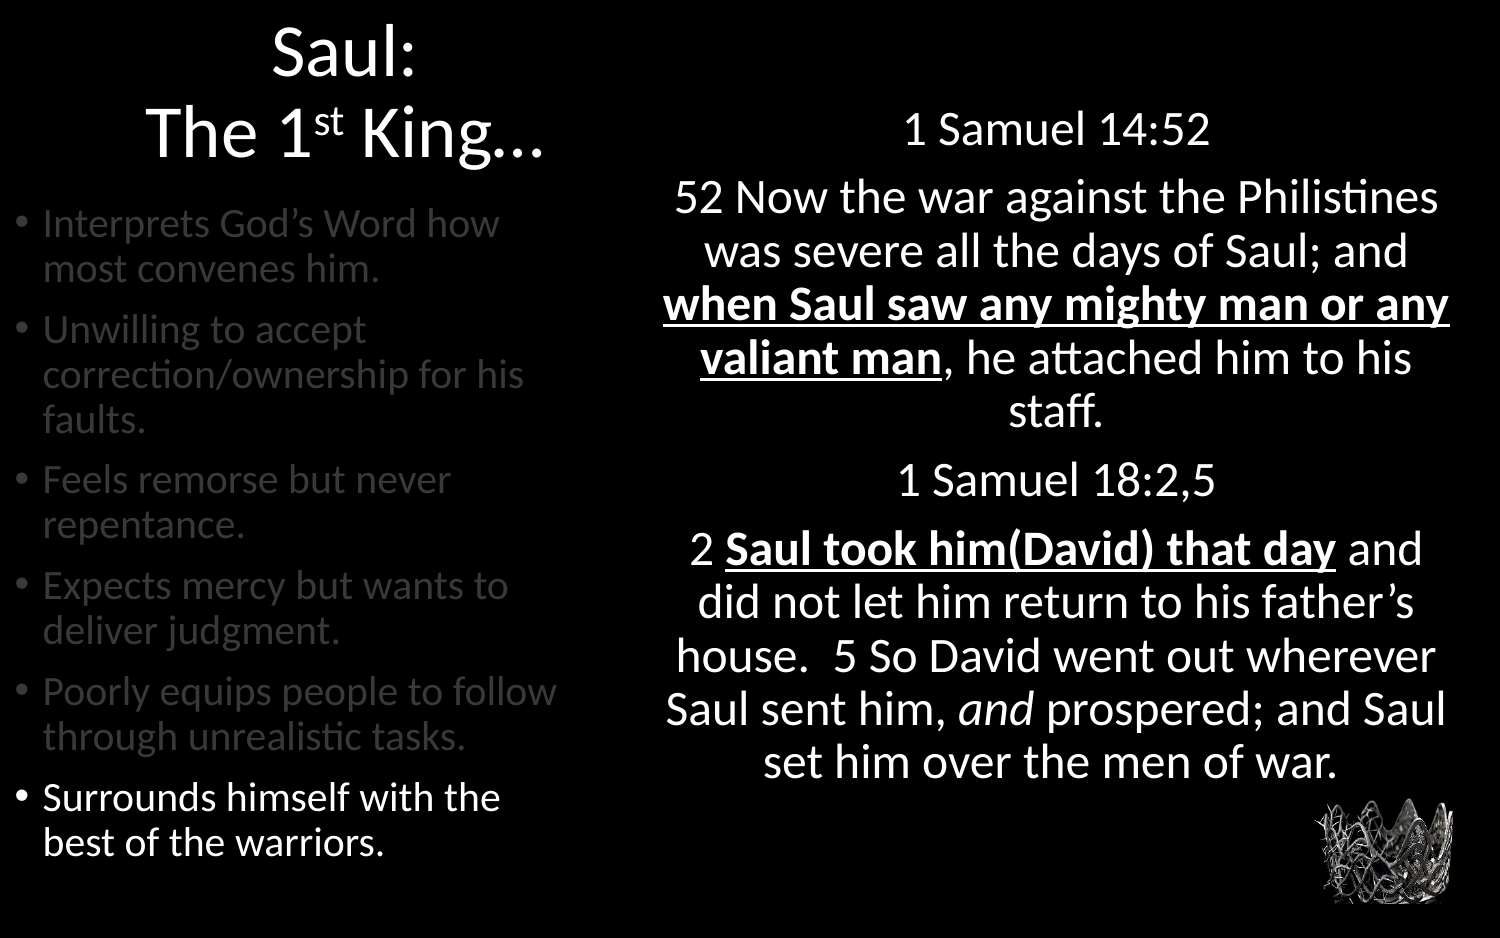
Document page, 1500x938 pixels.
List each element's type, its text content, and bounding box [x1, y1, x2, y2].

list Interprets God’s Word how most convenes him. Unwilling to accept correction/ownership for his faults. Feels remorse but never repentance. Expects mercy but wants to deliver judgment. Poorly equips people to follow through unrealistic tasks. Surrounds himself with the best of the warriors. [0, 193, 587, 900]
title Saul: The 1st King… [102, 0, 587, 182]
list 1 Samuel 14:52 52 Now the war against the Philistines was severe all the days of Saul; and when Saul saw any mighty man or any valiant man, he attached him to his staff. 1 Samuel 18:2,5 2 Saul took him(David) that day and did not let him return to his father’s house. 5 So David went out wherever Saul sent him, and prospered; and Saul set him over the men of war. [637, 94, 1475, 802]
picture [1287, 781, 1500, 904]
